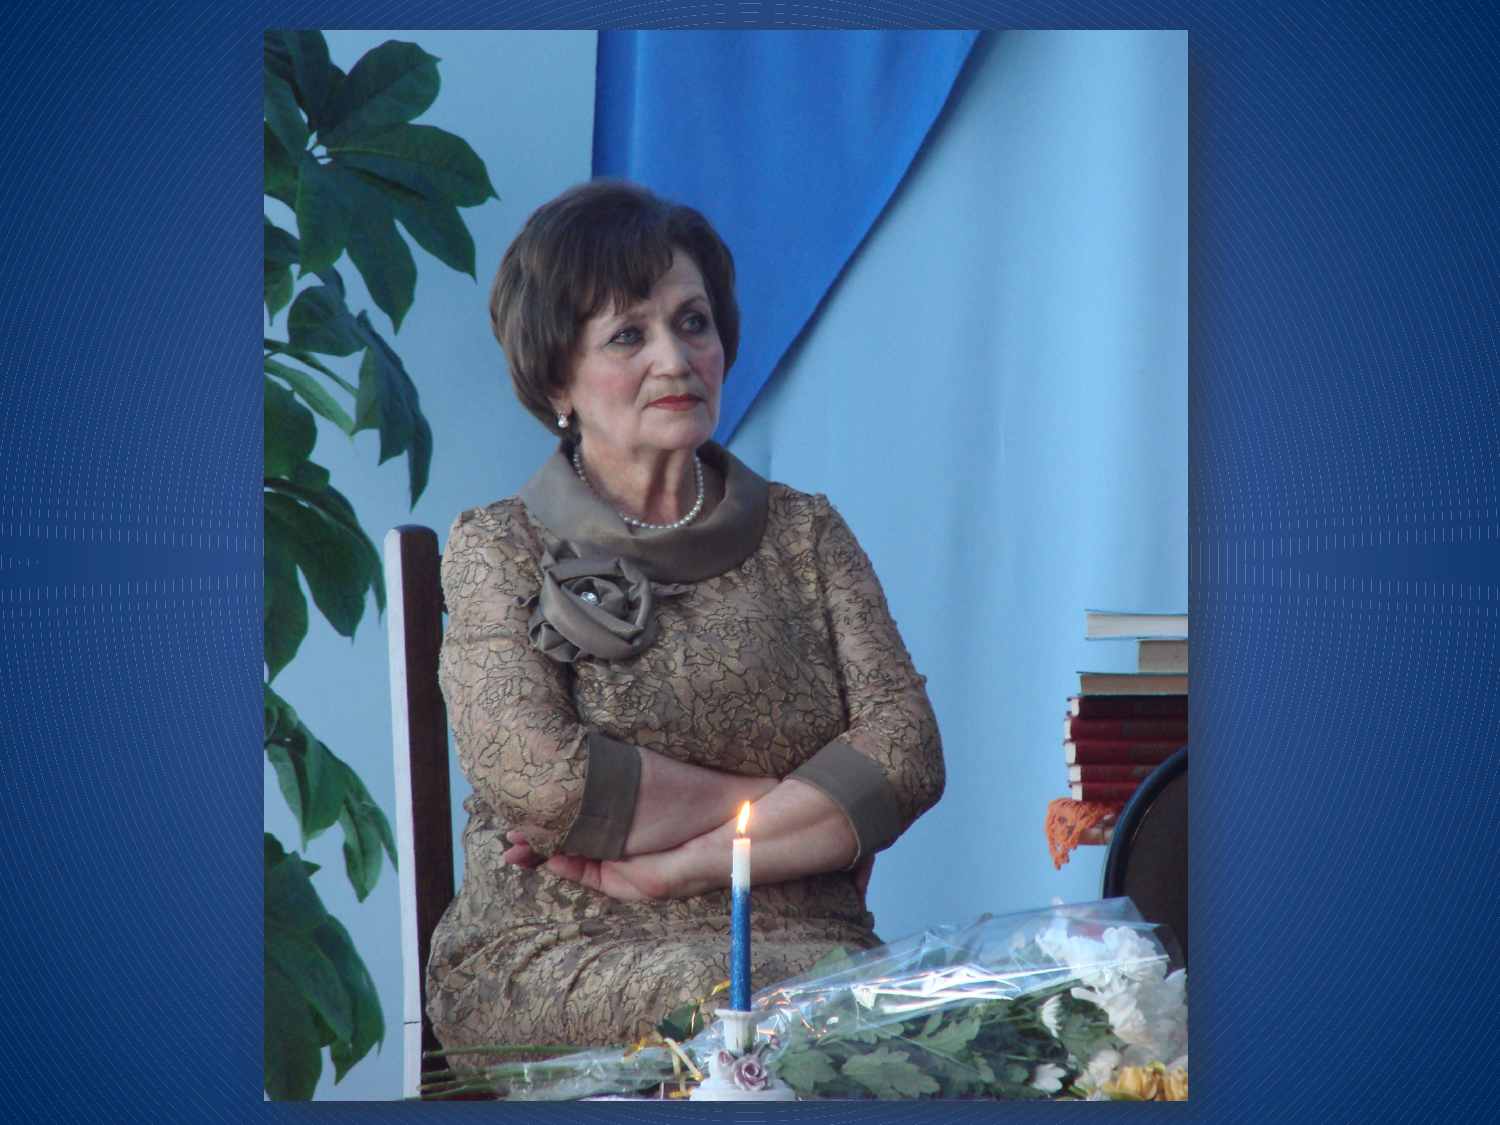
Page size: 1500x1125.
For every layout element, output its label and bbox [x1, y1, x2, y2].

picture [264, 30, 1188, 1101]
